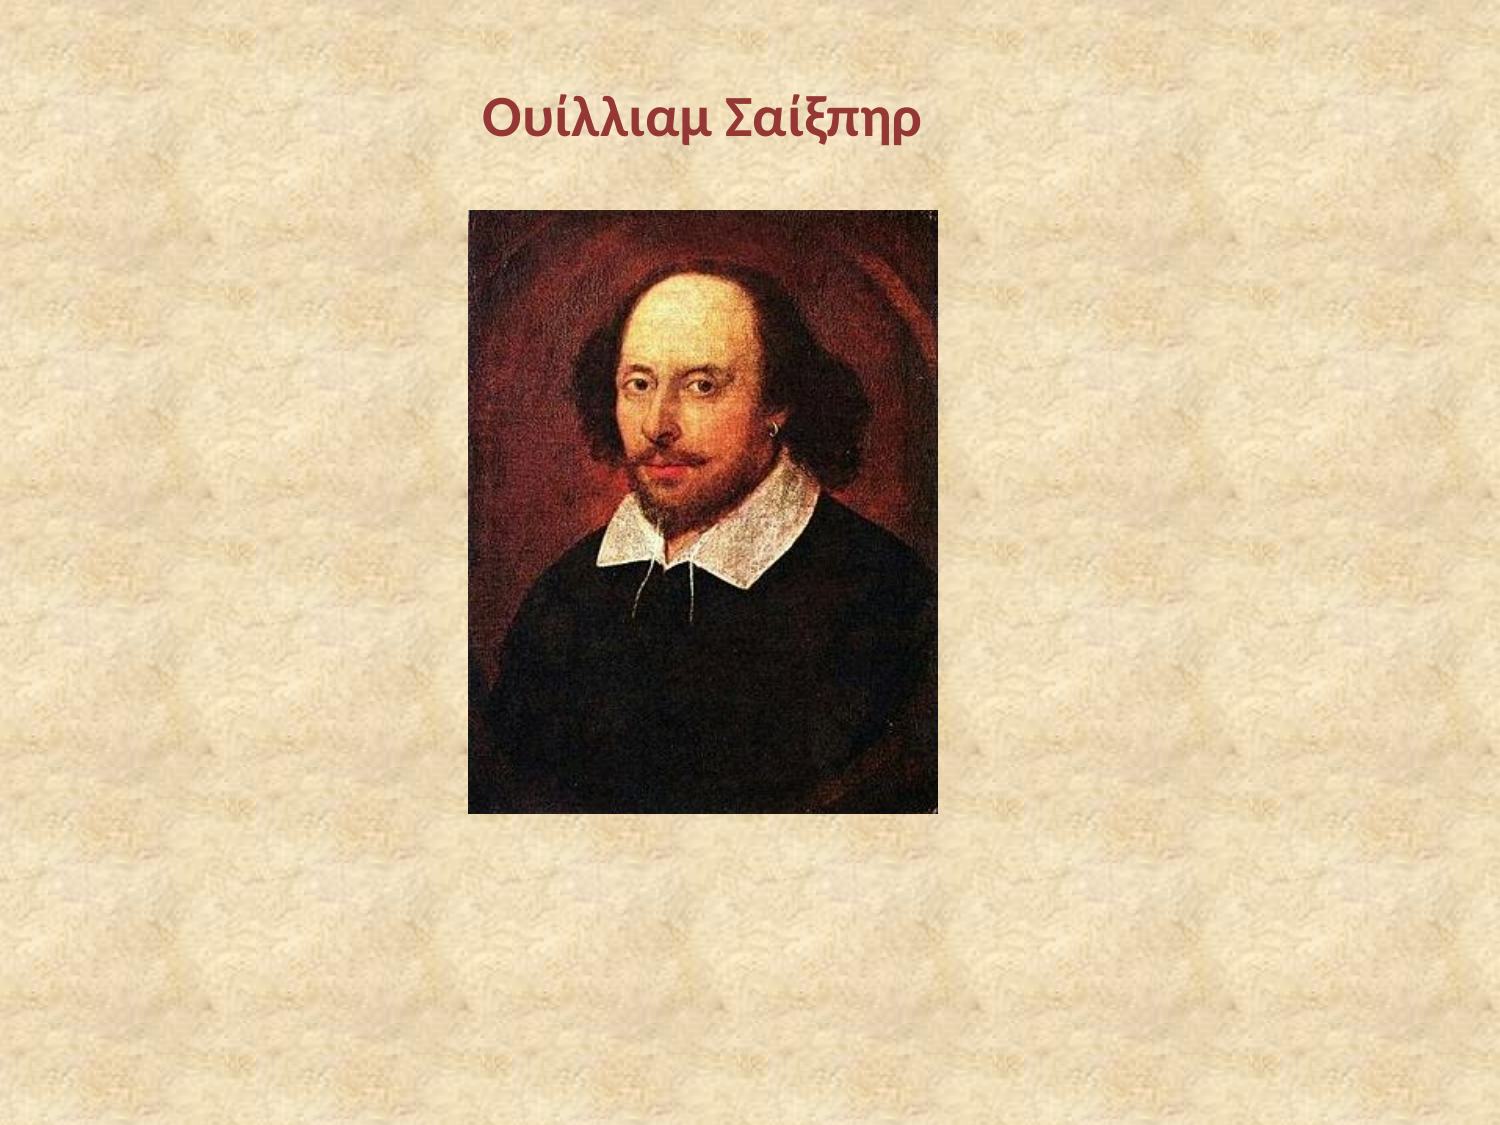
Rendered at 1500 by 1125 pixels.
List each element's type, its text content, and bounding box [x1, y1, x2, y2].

text_box Ουίλλιαμ Σαίξπηρ [140, 70, 1266, 156]
picture [0, 0, 1500, 1125]
